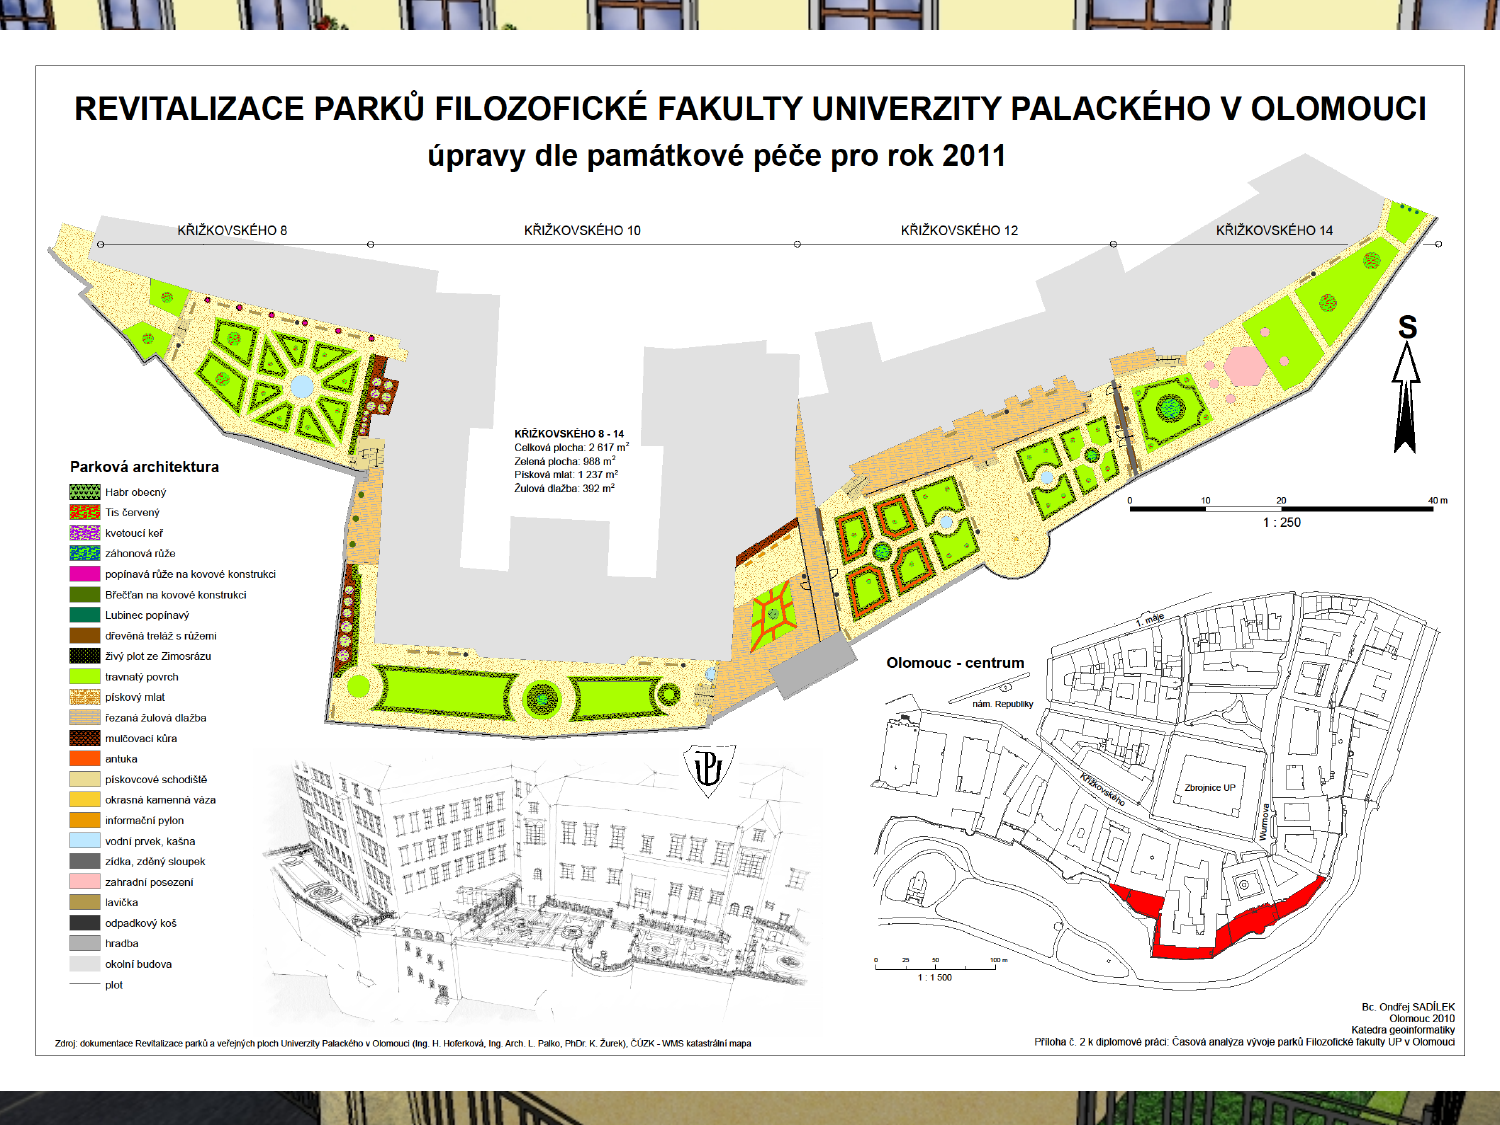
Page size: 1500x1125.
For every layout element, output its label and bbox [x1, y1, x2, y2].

list [0, 30, 1500, 1091]
picture [0, 0, 1500, 30]
picture [0, 1091, 1500, 1125]
